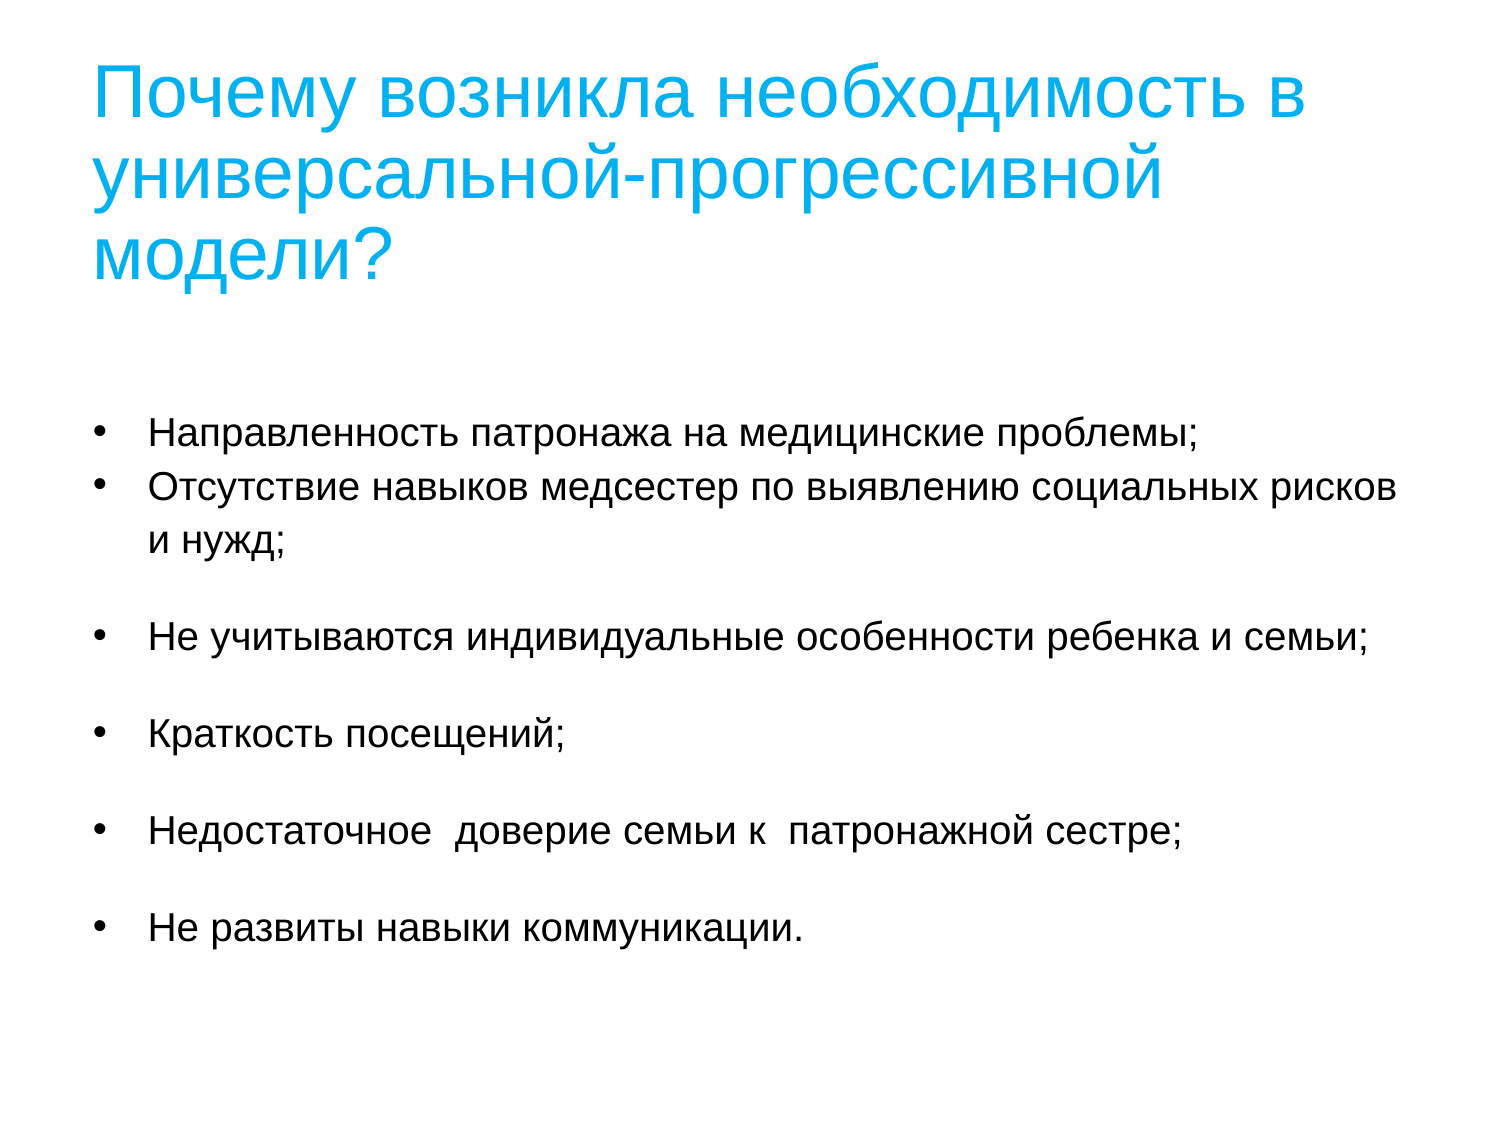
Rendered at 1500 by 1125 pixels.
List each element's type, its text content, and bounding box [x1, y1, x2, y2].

list Направленность патронажа на медицинские проблемы; Отсутствие навыков медсестер по выявлению социальных рисков и нужд; Не учитываются индивидуальные особенности ребенка и семьи; Краткость посещений; Недостаточное доверие семьи к патронажной сестре; Не развиты навыки коммуникации. [78, 350, 1425, 1038]
text_box Почему возникла необходимость в универсальной-прогрессивной модели? [77, 45, 1428, 186]
